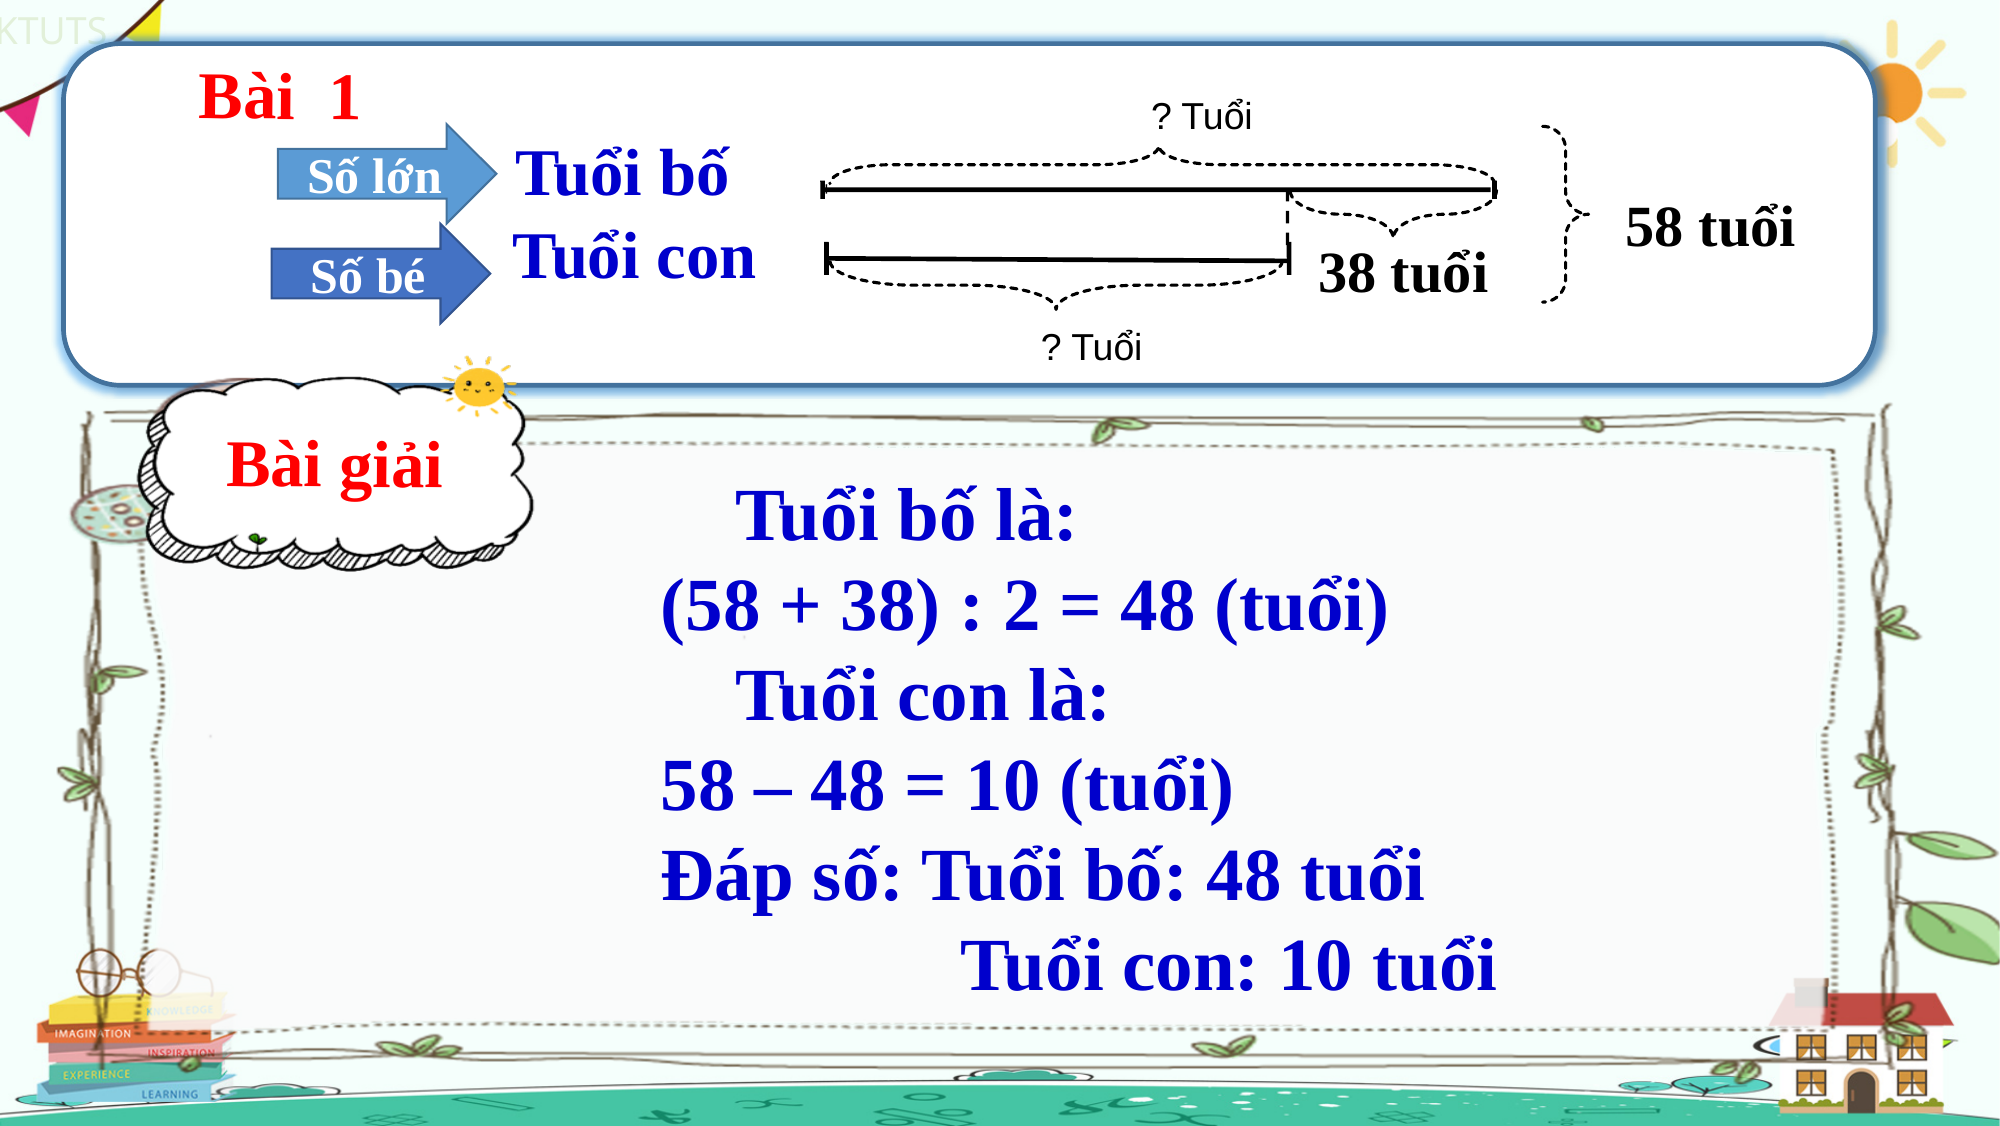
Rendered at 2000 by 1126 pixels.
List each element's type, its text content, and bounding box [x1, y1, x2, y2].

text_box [497, 85, 1822, 377]
picture [0, 0, 2000, 1126]
text_box [62, 42, 1877, 348]
text_box Số lớn [276, 121, 497, 226]
text_box Số bé [270, 221, 492, 319]
text_box Bài 1 [183, 44, 378, 142]
